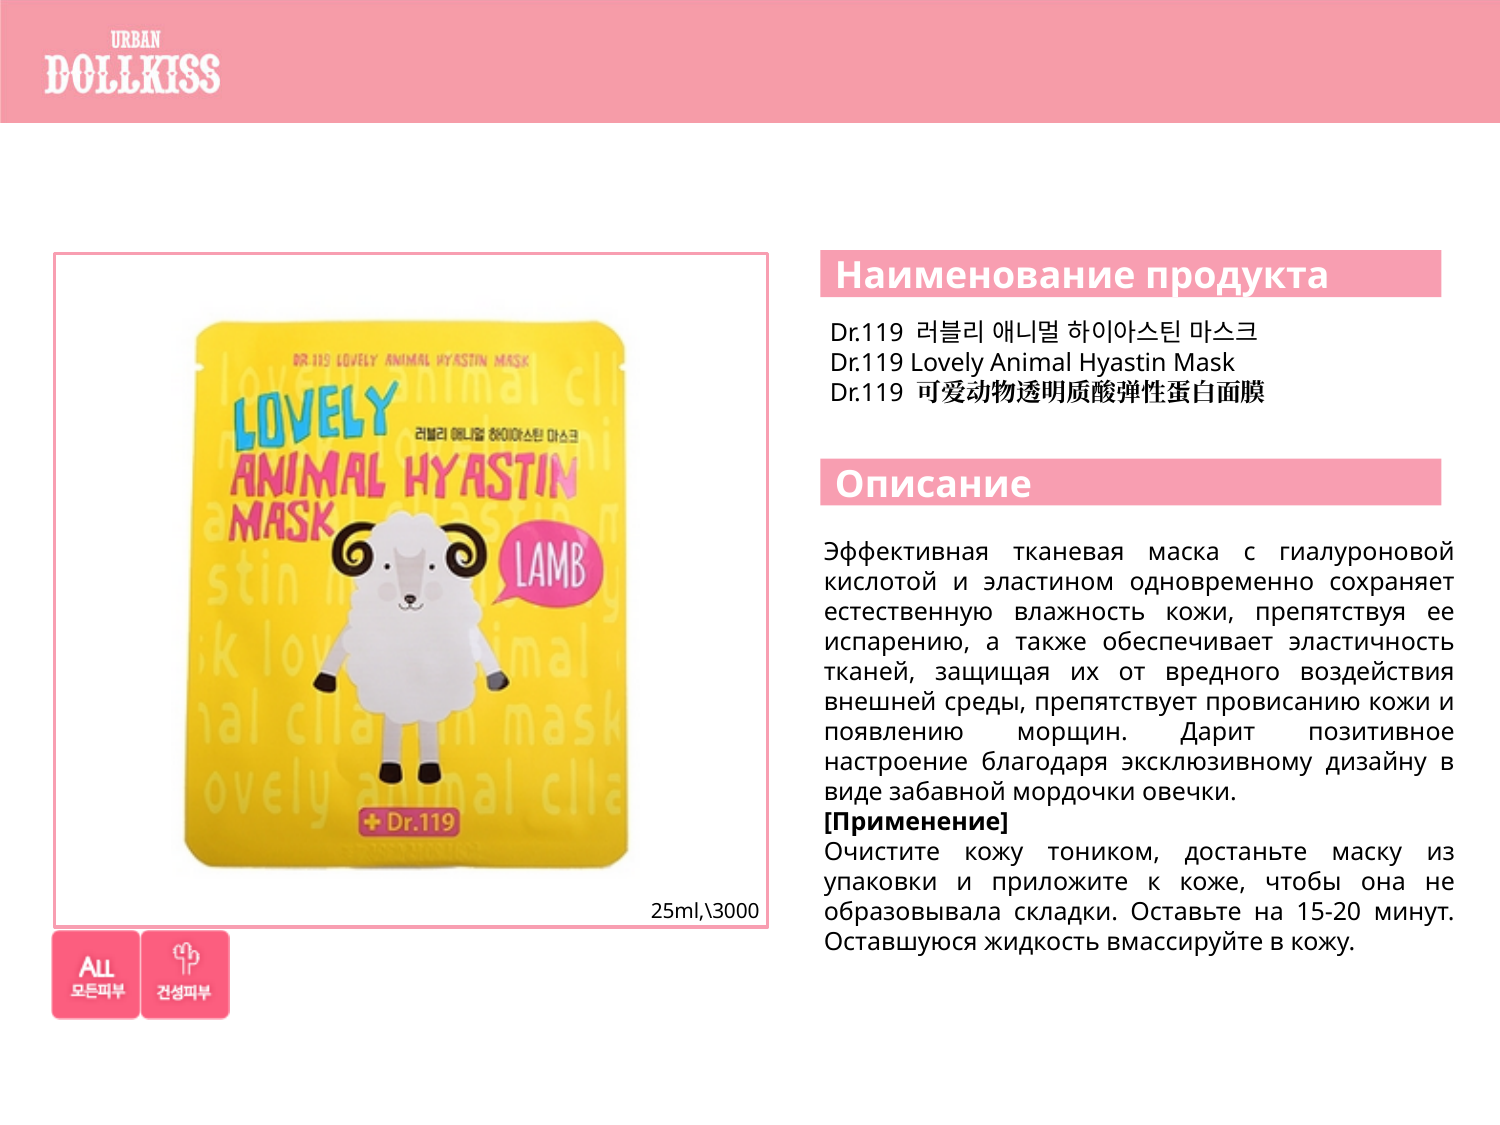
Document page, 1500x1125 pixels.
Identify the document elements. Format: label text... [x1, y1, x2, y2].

text_box Dr.119 러블리 애니멀 하이아스틴 마스크 Dr.119 Lovely Animal Hyastin Mask Dr.119 可爱动物透明质酸弹性蛋白面膜 [815, 308, 1500, 414]
picture [149, 288, 661, 892]
text_box [53, 252, 770, 929]
text_box 25ml,\3000 [585, 890, 774, 931]
picture [51, 930, 230, 1021]
text_box Наименование продукта [820, 243, 1500, 304]
text_box Эффективная тканевая маска с гиалуроновой кислотой и эластином одновременно сохраняет естественную влажность кожи, препятствуя ее испарению, а также обеспечивает эластичность тканей, защищая их от вредного воздействия внешней среды, препятствует провисанию кожи и появлению морщин. Дарит позитивное настроение благодаря эксклюзивному дизайну в виде забавной мордочки овечки. [Применение] Очистите кожу тоником, достаньте маску из упаковки и приложите к коже, чтобы она не образовывала складки. Оставьте на 15-20 минут. Оставшуюся жидкость вмассируйте в кожу. [809, 528, 1471, 963]
picture [0, 0, 1500, 123]
text_box Описание [820, 452, 1500, 512]
